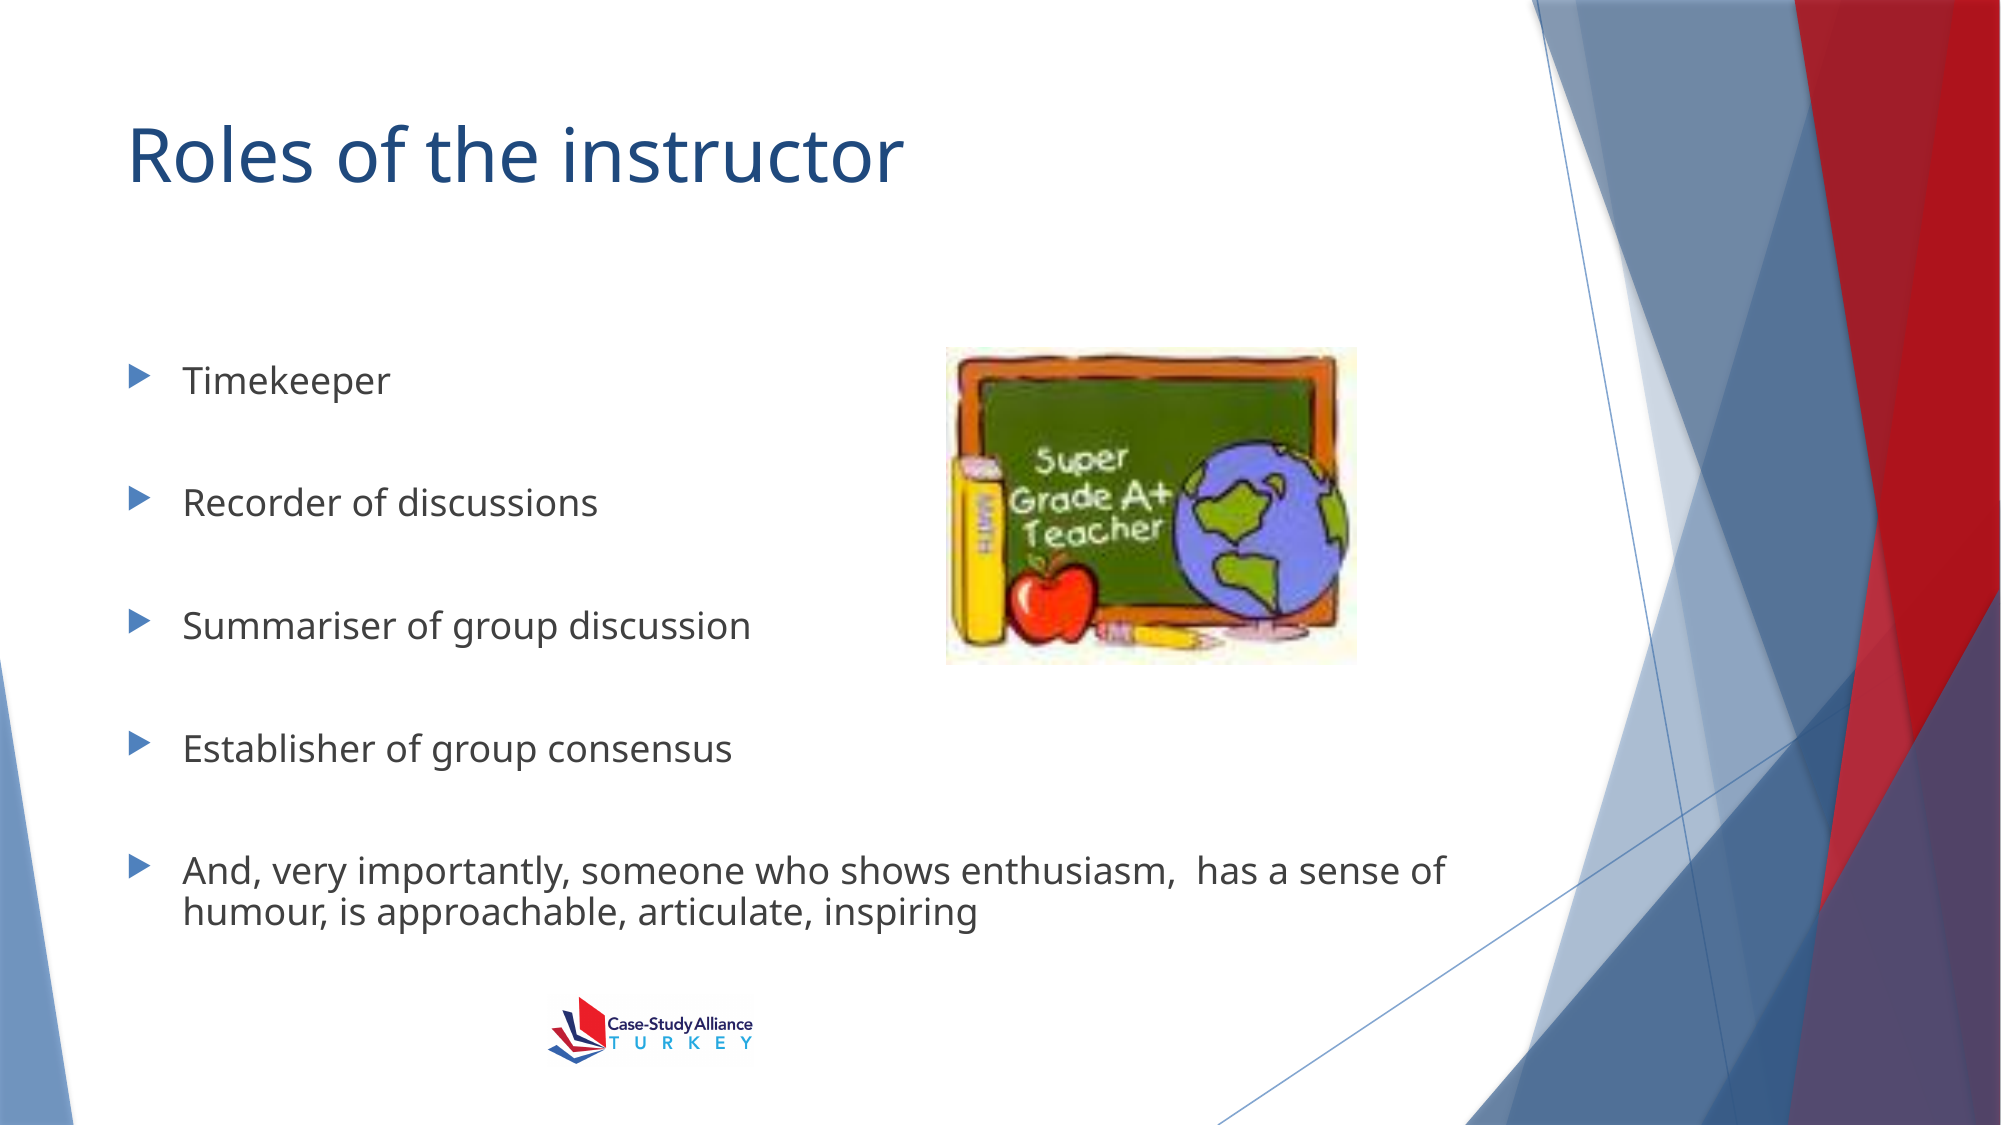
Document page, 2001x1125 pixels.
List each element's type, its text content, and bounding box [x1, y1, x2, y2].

list Timekeeper Recorder of discussions Summariser of group discussion Establisher of group consensus And, very importantly, someone who shows enthusiasm, has a sense of humour, is approachable, articulate, inspiring [111, 354, 1522, 992]
title Roles of the instructor [111, 99, 1522, 317]
picture [946, 347, 1358, 666]
